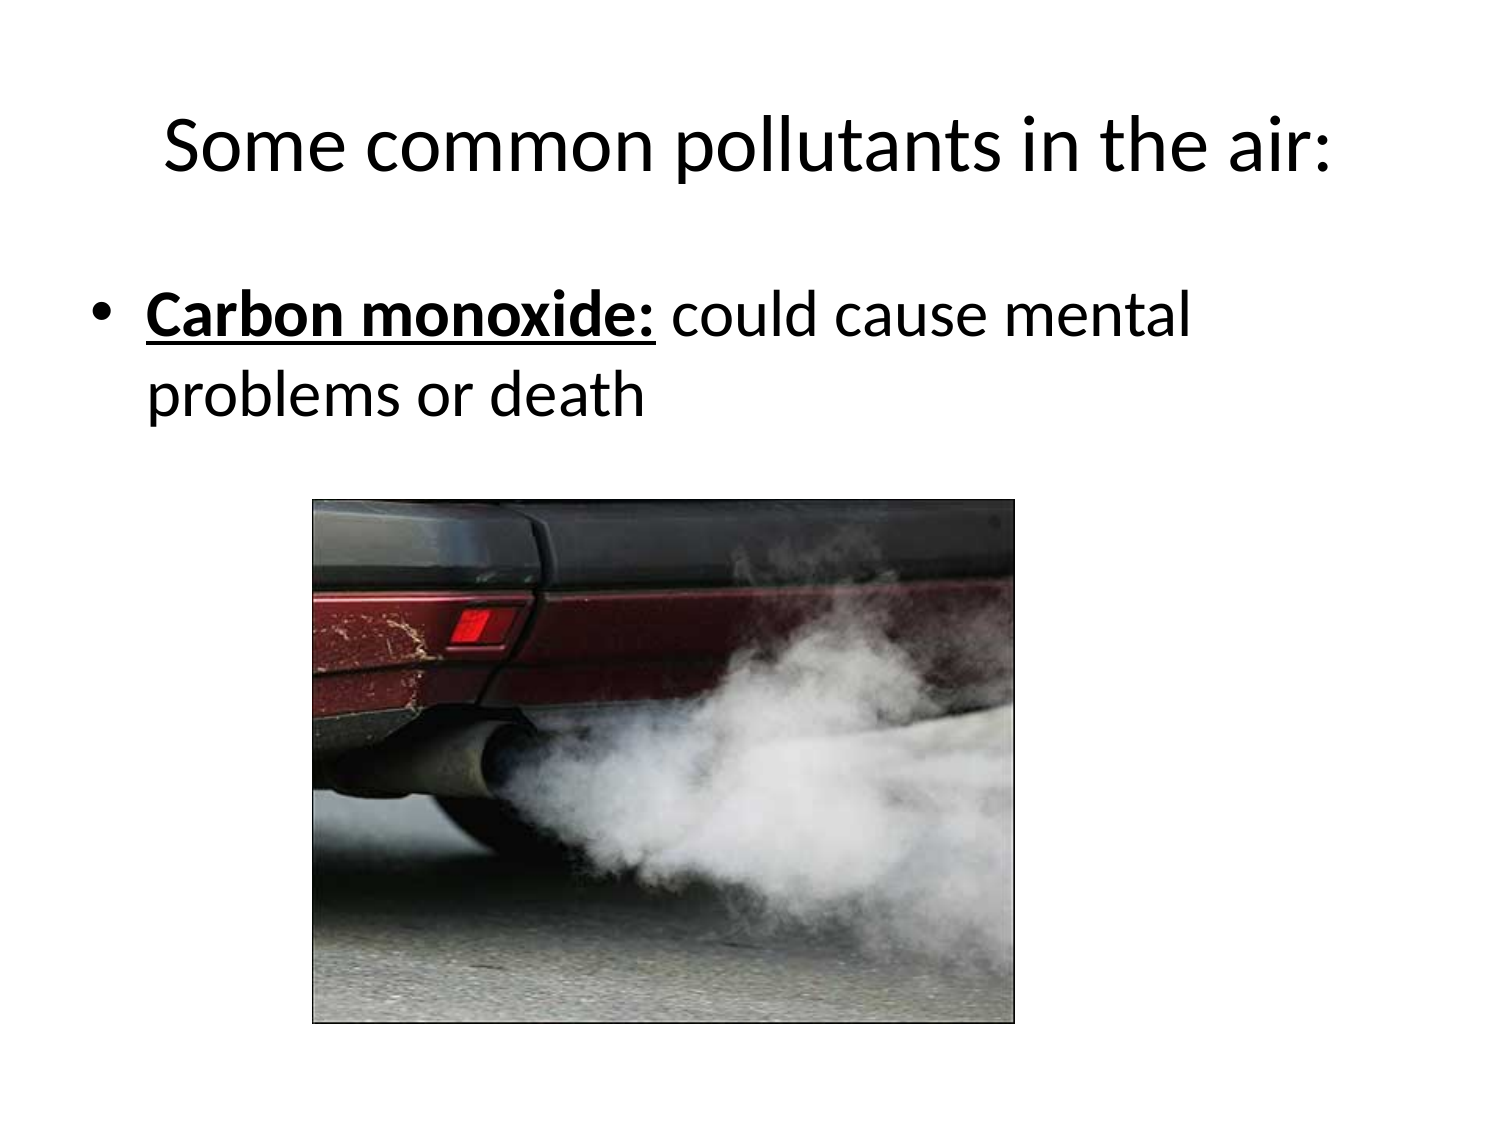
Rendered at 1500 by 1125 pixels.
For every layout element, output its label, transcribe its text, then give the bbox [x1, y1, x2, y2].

picture [312, 499, 1015, 1024]
list Carbon monoxide: could cause mental problems or death [75, 262, 1425, 1005]
title Some common pollutants in the air: [75, 45, 1425, 233]
